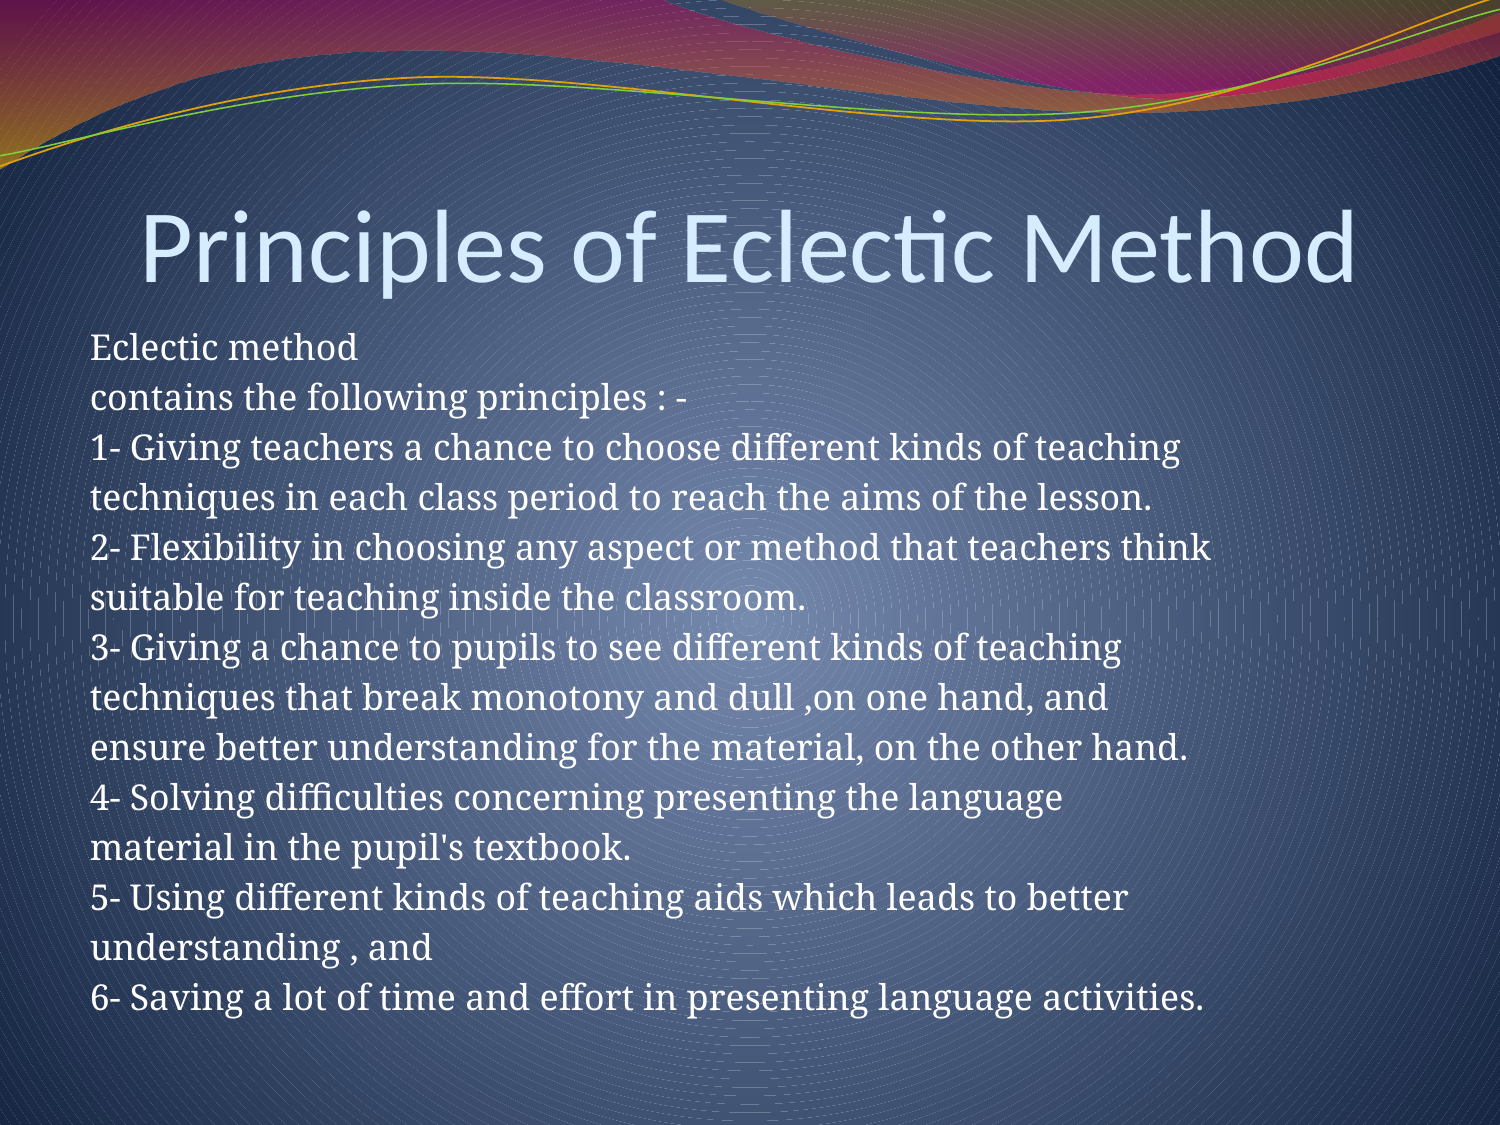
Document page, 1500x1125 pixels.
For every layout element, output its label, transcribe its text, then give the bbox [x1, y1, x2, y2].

list Eclectic method contains the following principles : - 1- Giving teachers a chance to choose different kinds of teaching techniques in each class period to reach the aims of the lesson. 2- Flexibility in choosing any aspect or method that teachers think suitable for teaching inside the classroom. 3- Giving a chance to pupils to see different kinds of teaching techniques that break monotony and dull ,on one hand, and ensure better understanding for the material, on the other hand. 4- Solving difficulties concerning presenting the language material in the pupil's textbook. 5- Using different kinds of teaching aids which leads to better understanding , and 6- Saving a lot of time and effort in presenting language activities. [75, 317, 1425, 1038]
title Principles of Eclectic Method [75, 115, 1425, 303]
